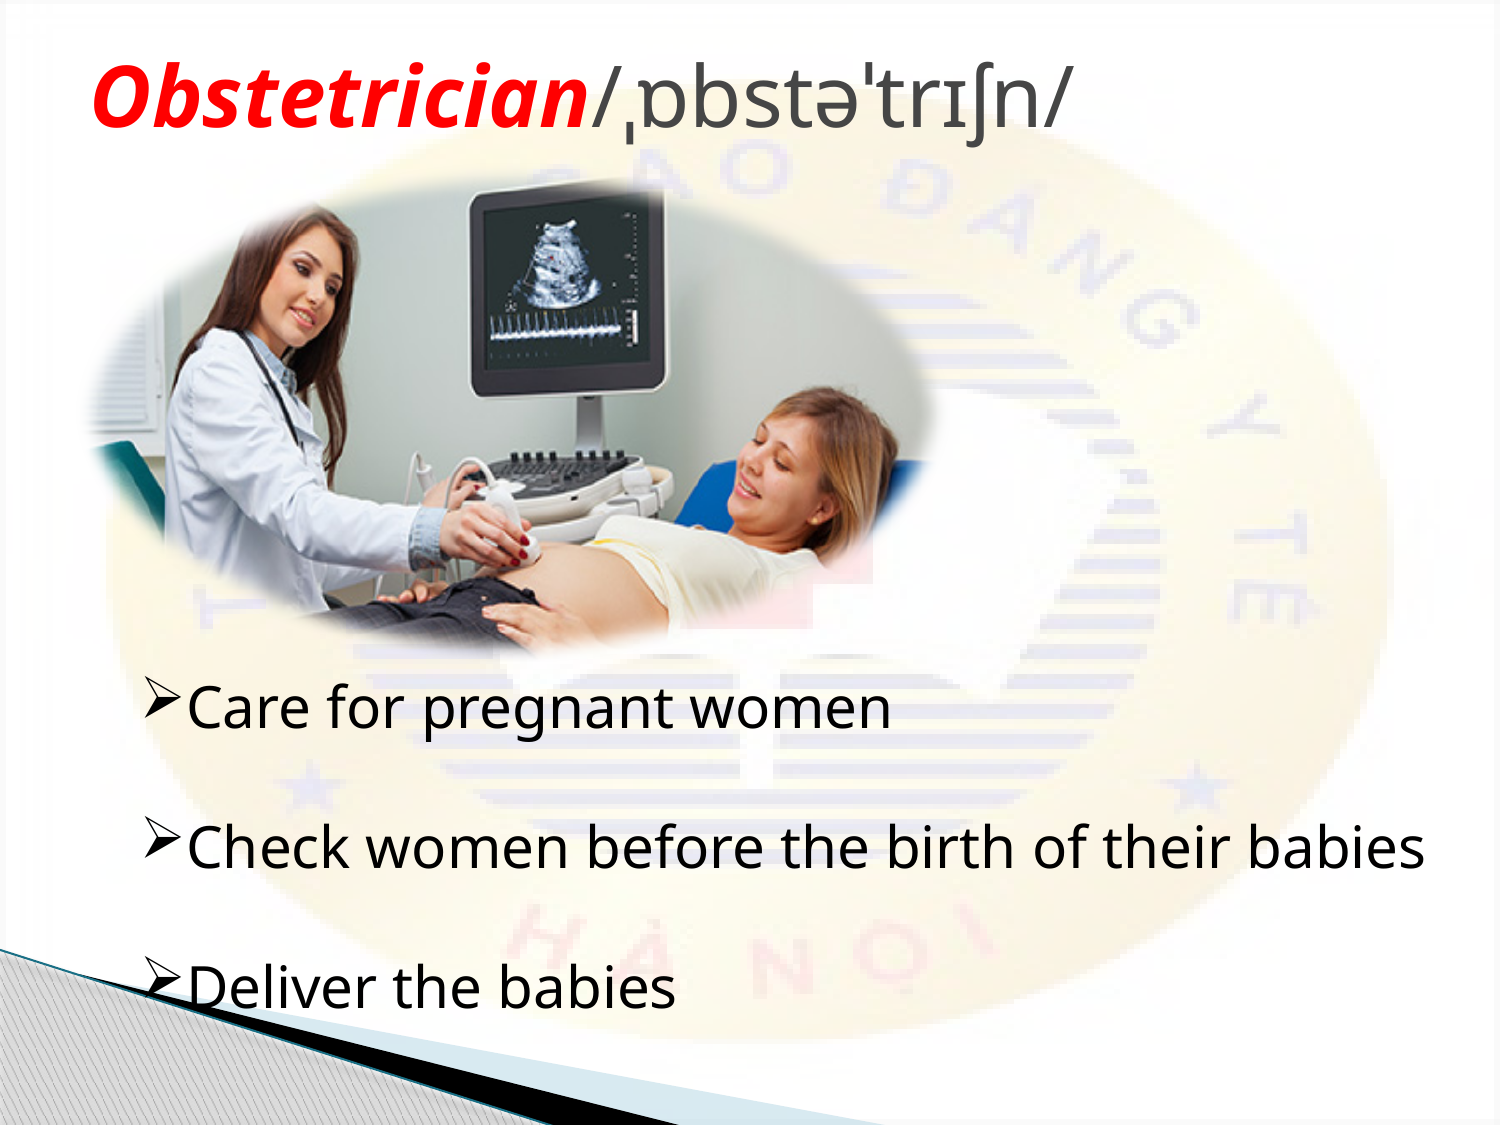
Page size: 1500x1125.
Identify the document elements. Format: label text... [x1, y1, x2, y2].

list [74, 162, 951, 663]
text_box Care for pregnant women Check women before the birth of their babies Deliver the babies [125, 662, 1500, 1028]
title Obstetrician/ˌɒbstəˈtrɪʃn/ [75, 0, 1425, 188]
